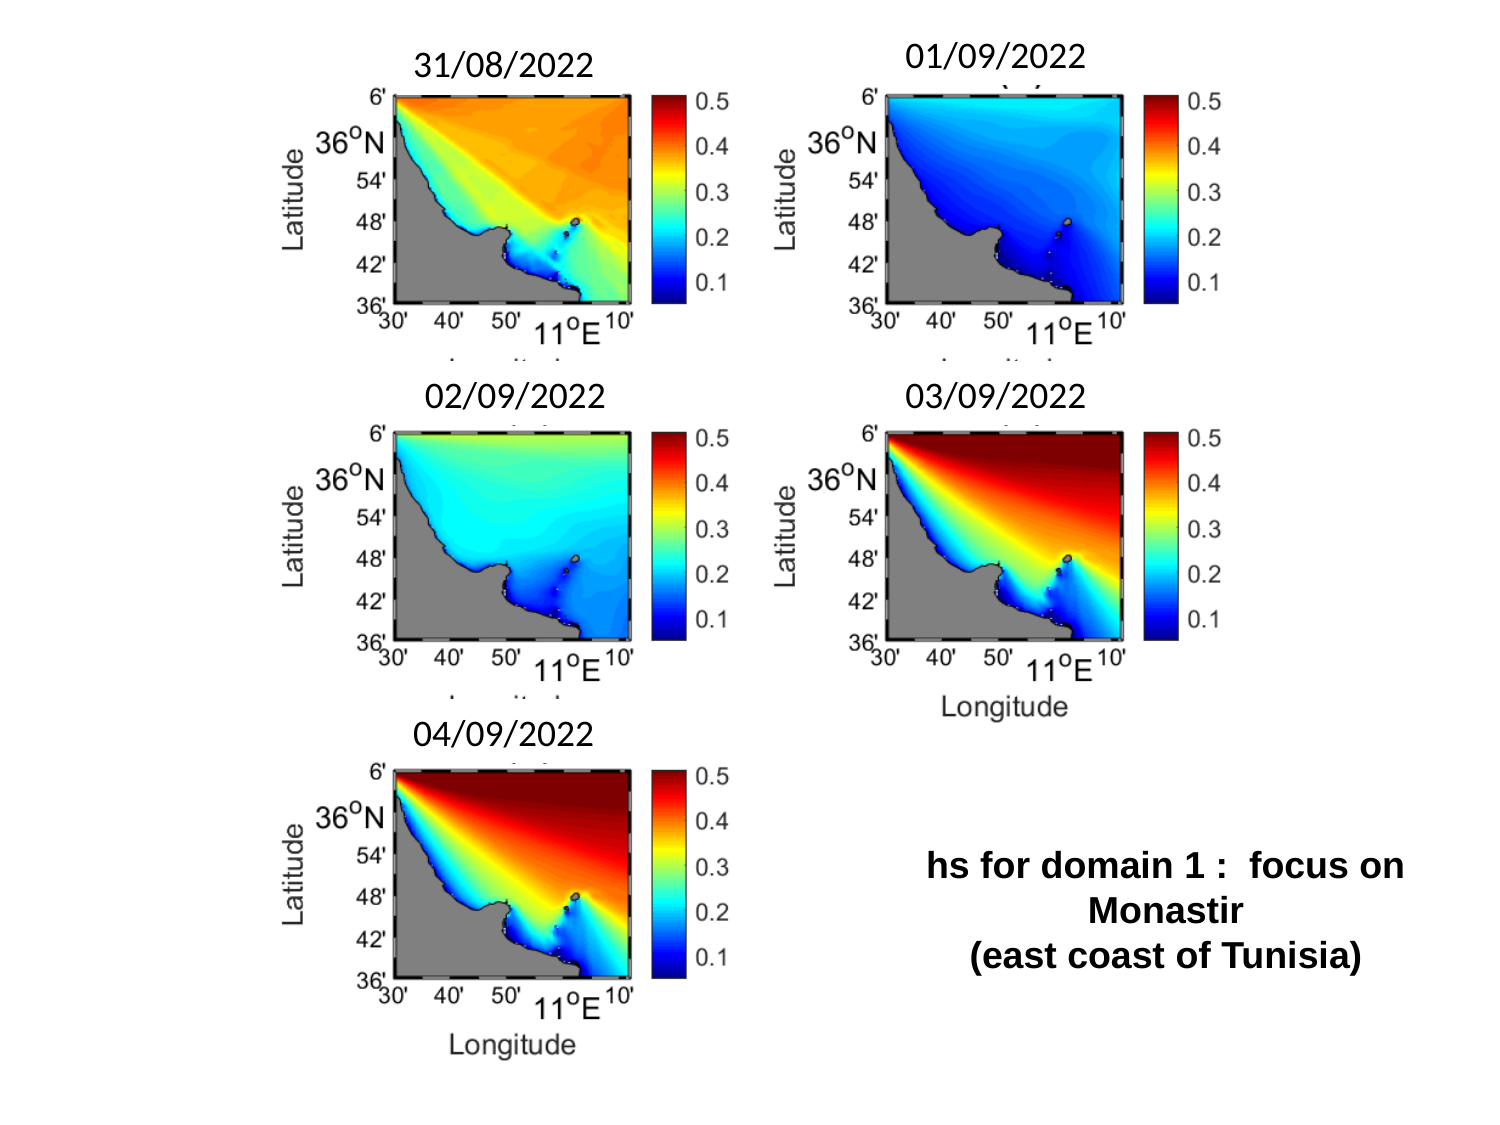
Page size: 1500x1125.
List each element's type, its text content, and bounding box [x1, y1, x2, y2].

picture [252, 0, 1248, 1125]
text_box hs for domain 1 : focus on Monastir (east coast of Tunisia) [1251, 833, 1500, 1053]
